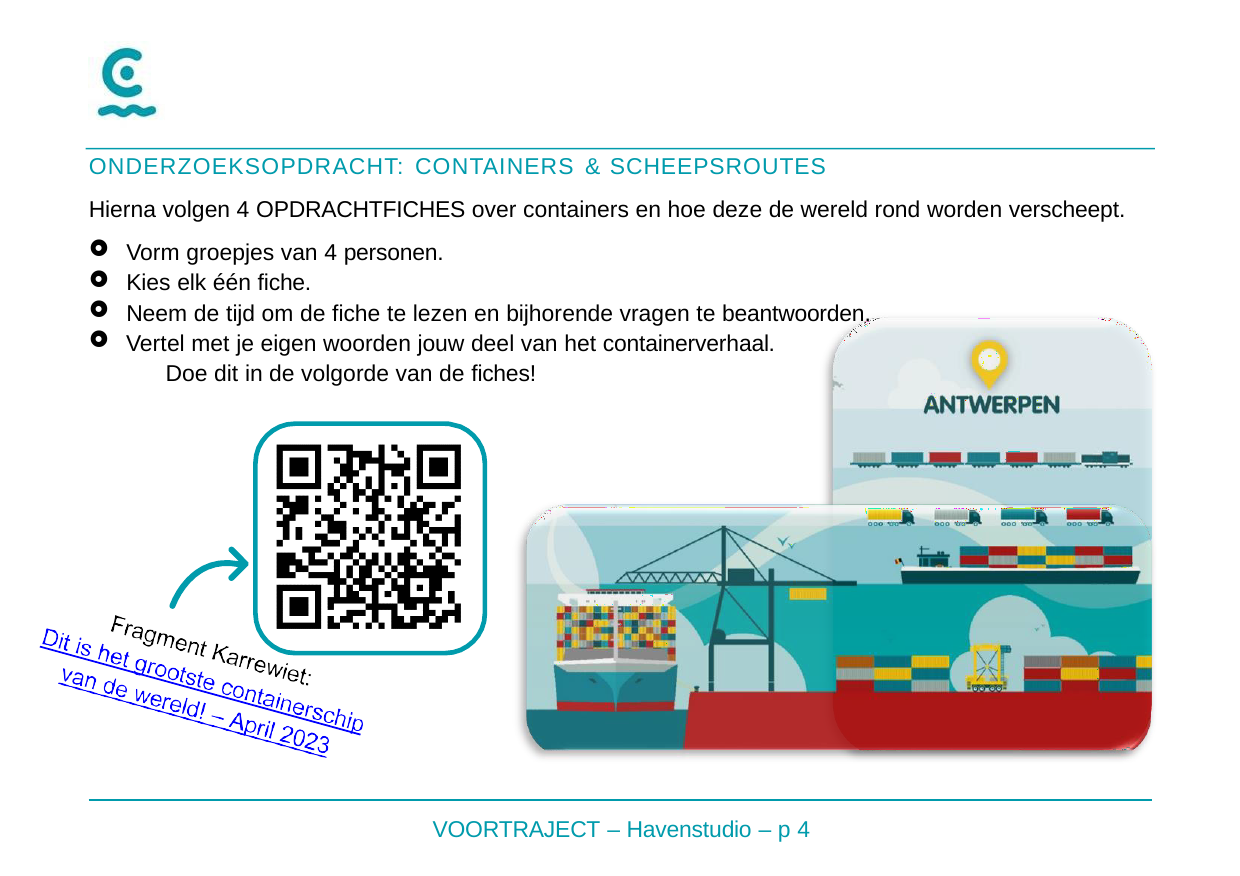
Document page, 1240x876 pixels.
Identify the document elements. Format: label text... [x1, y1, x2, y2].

text_box ONDERZOEKSOPDRACHT: CONTAINERS & SCHEEPSROUTES Hierna volgen 4 OPDRACHTFICHES over containers en hoe deze de wereld rond worden verscheept. Vorm groepjes van 4 personen. Kies elk één fiche. Neem de tijd om de fiche te lezen en bijhorende vragen te beantwoorden. Vertel met je eigen woorden jouw deel van het containerverhaal. Doe dit in de volgorde van de fiches! [86, 134, 1131, 387]
slide_number VOORTRAJECT – Havenstudio – p 4 [427, 814, 813, 875]
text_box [509, 312, 1160, 776]
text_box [39, 421, 488, 758]
picture [88, 41, 165, 128]
